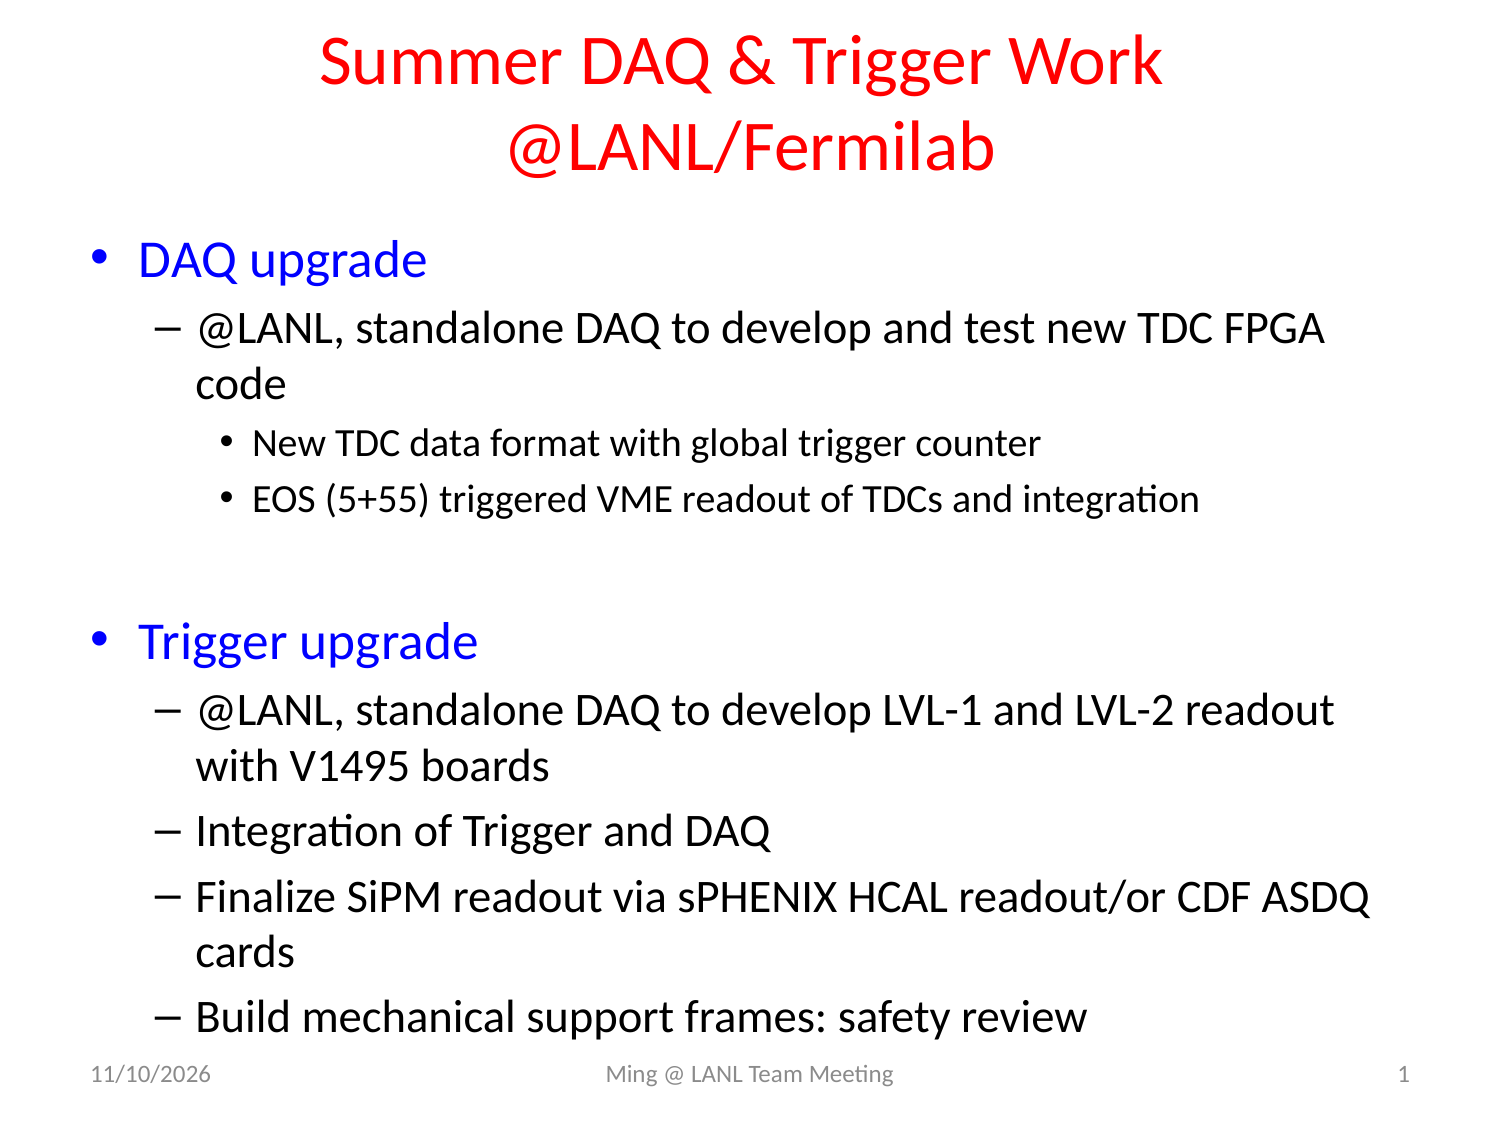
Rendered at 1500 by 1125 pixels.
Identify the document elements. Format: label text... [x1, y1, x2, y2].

footer Ming @ LANL Team Meeting [512, 1042, 988, 1103]
title Summer DAQ & Trigger Work @LANL/Fermilab [75, 4, 1425, 193]
slide_number 1 [1074, 1042, 1425, 1103]
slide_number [75, 1042, 425, 1103]
list DAQ upgrade @LANL, standalone DAQ to develop and test new TDC FPGA code New TDC data format with global trigger counter EOS (5+55) triggered VME readout of TDCs and integration Trigger upgrade @LANL, standalone DAQ to develop LVL-1 and LVL-2 readout with V1495 boards Integration of Trigger and DAQ Finalize SiPM readout via sPHENIX HCAL readout/or CDF ASDQ cards Build mechanical support frames: safety review [75, 216, 1425, 1058]
